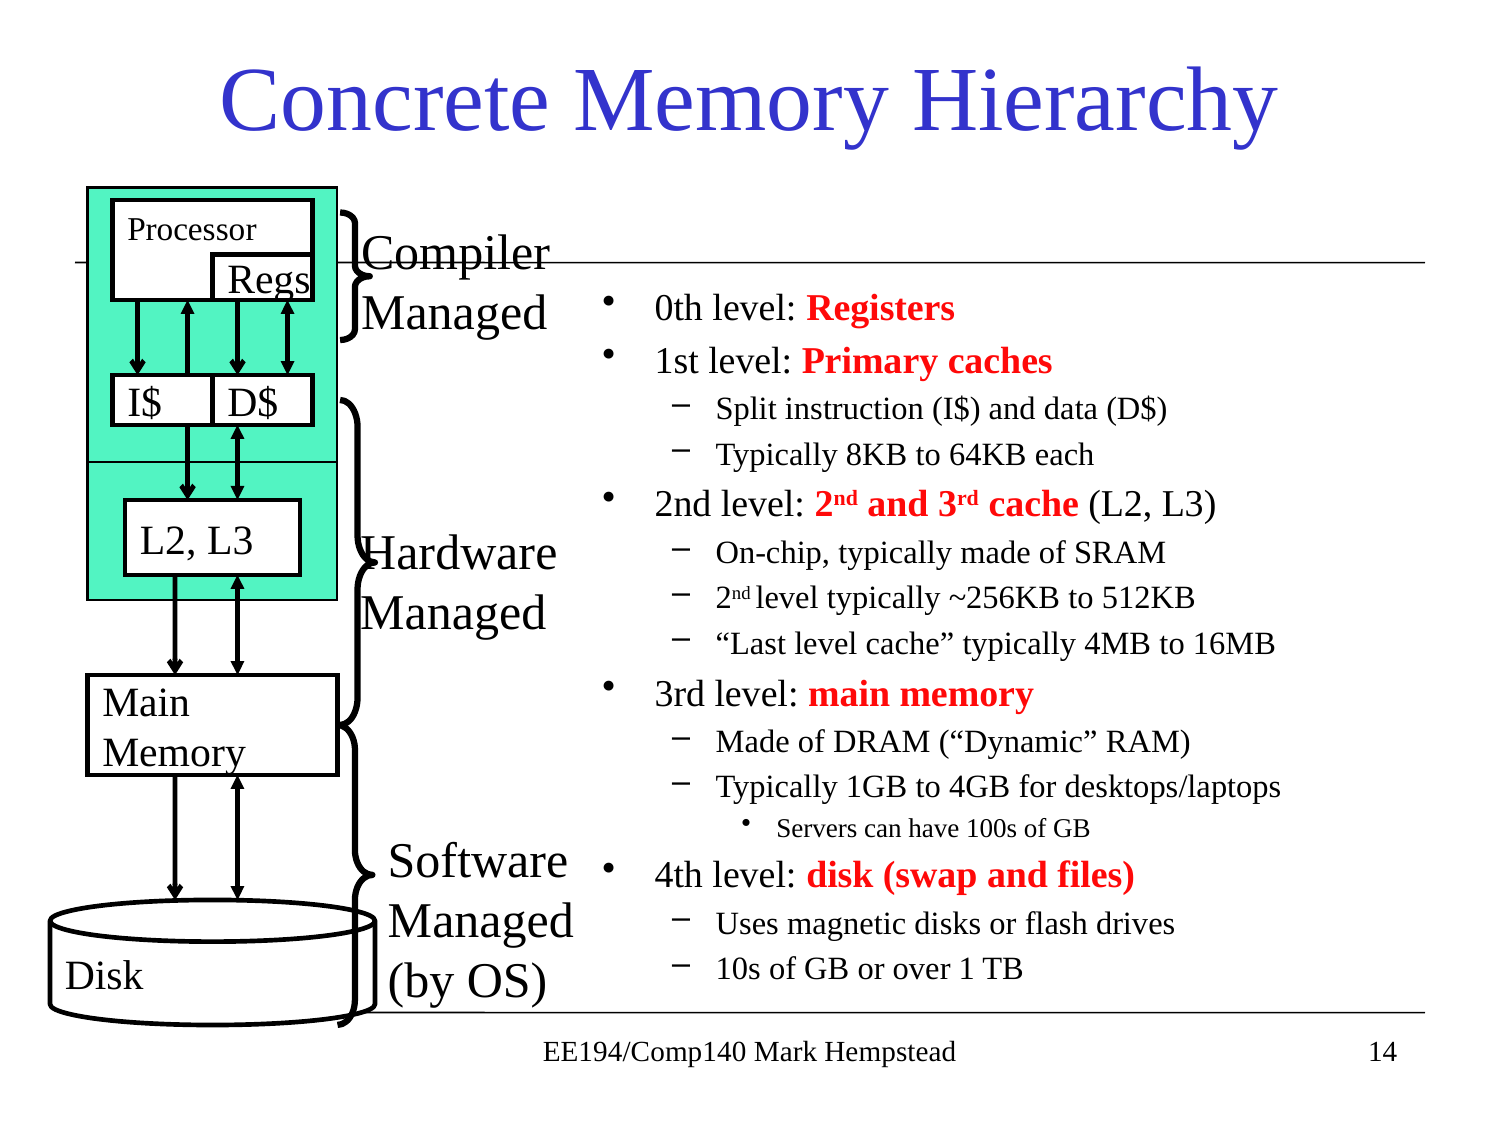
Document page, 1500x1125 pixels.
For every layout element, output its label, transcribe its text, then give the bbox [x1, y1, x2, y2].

list 0th level: Registers 1st level: Primary caches Split instruction (I$) and data (D$) Typically 8KB to 64KB each 2nd level: 2nd and 3rd cache (L2, L3) On-chip, typically made of SRAM 2nd level typically ~256KB to 512KB “Last level cache” typically 4MB to 16MB 3rd level: main memory Made of DRAM (“Dynamic” RAM) Typically 1GB to 4GB for desktops/laptops Servers can have 100s of GB 4th level: disk (swap and files) Uses magnetic disks or flash drives 10s of GB or over 1 TB [587, 275, 1463, 1000]
text_box [181, 299, 194, 376]
text_box [87, 463, 187, 600]
text_box Processor [112, 200, 313, 300]
text_box [130, 299, 145, 376]
text_box Disk [50, 899, 332, 1026]
text_box [87, 187, 338, 463]
text_box [231, 424, 244, 500]
text_box [230, 300, 245, 376]
text_box [238, 463, 334, 600]
text_box D$ [213, 375, 313, 425]
title Concrete Memory Hierarchy [112, 37, 1388, 150]
text_box Regs [212, 254, 313, 300]
text_box [167, 574, 183, 676]
text_box [231, 774, 244, 900]
text_box [188, 463, 237, 499]
text_box [176, 575, 237, 600]
text_box [281, 300, 294, 376]
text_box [339, 399, 556, 723]
text_box Main Memory [87, 675, 334, 775]
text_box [337, 724, 576, 1026]
text_box I$ [112, 375, 213, 425]
text_box L2, L3 [125, 499, 300, 575]
text_box [180, 425, 195, 500]
footer EE194/Comp140 Mark Hempstead [512, 1024, 988, 1101]
text_box [167, 774, 183, 900]
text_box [339, 212, 550, 341]
text_box [231, 574, 244, 676]
